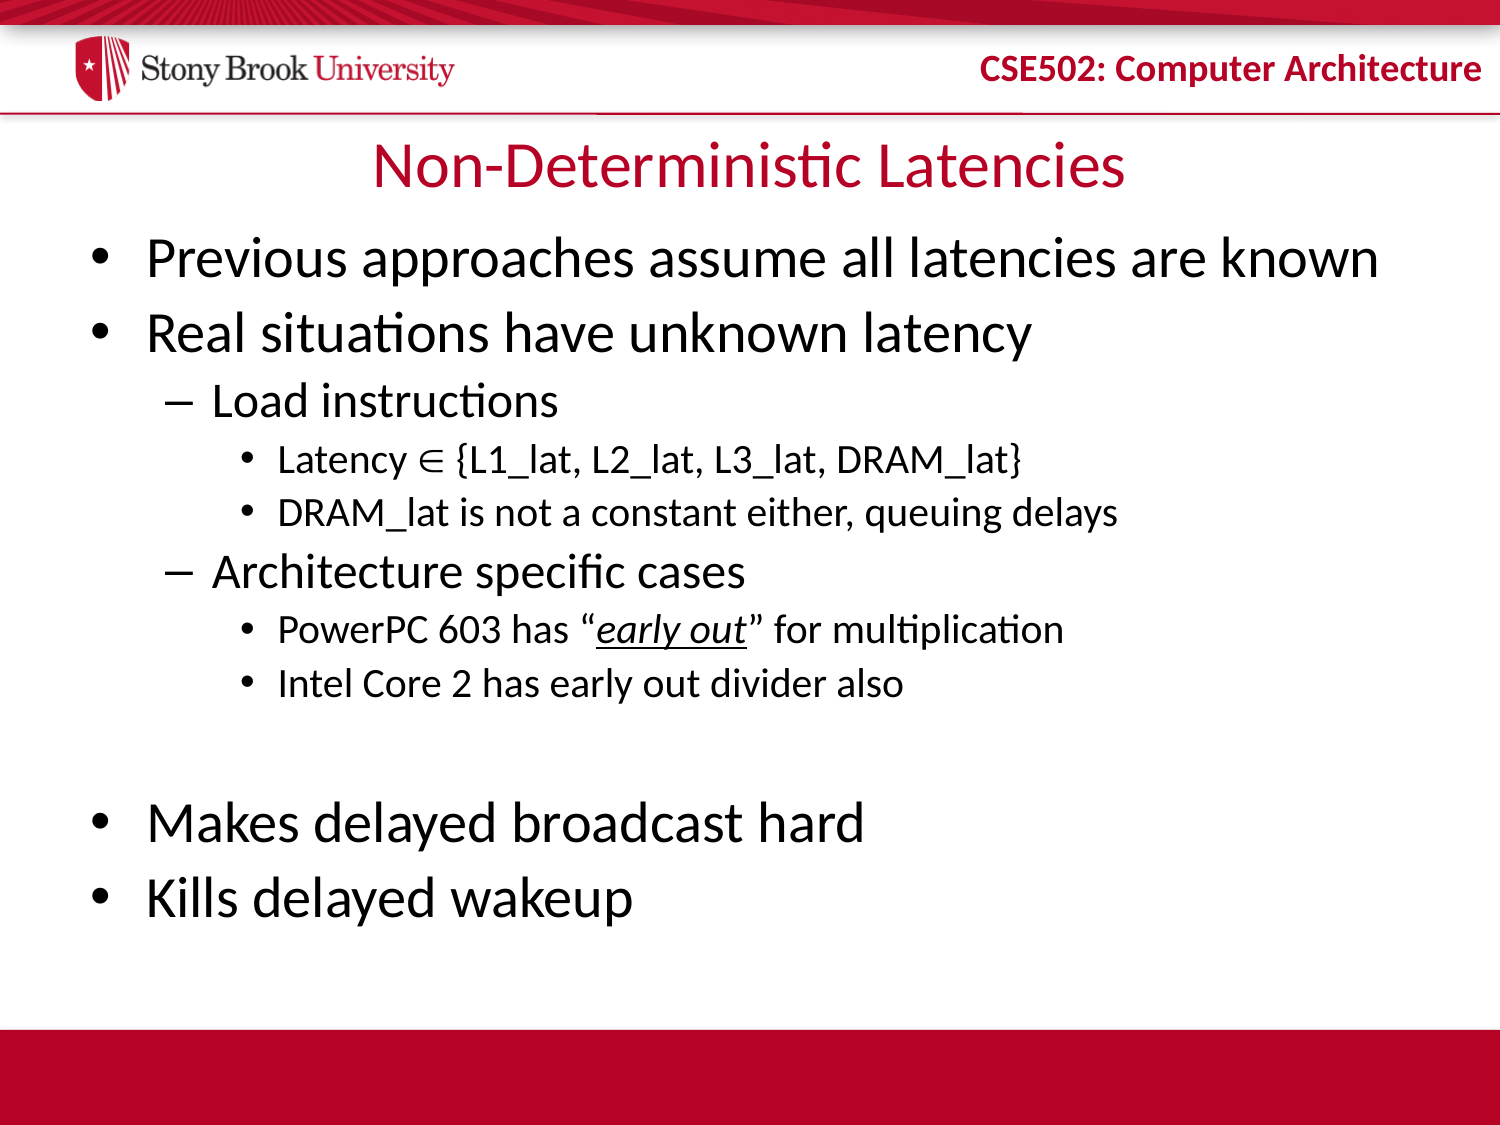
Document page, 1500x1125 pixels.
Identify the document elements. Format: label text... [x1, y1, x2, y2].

list Previous approaches assume all latencies are known Real situations have unknown latency Load instructions Latency  {L1_lat, L2_lat, L3_lat, DRAM_lat} DRAM_lat is not a constant either, queuing delays Architecture specific cases PowerPC 603 has “early out” for multiplication Intel Core 2 has early out divider also Makes delayed broadcast hard Kills delayed wakeup [75, 219, 1425, 1024]
picture [0, 0, 1500, 25]
title Non-Deterministic Latencies [0, 113, 1500, 209]
